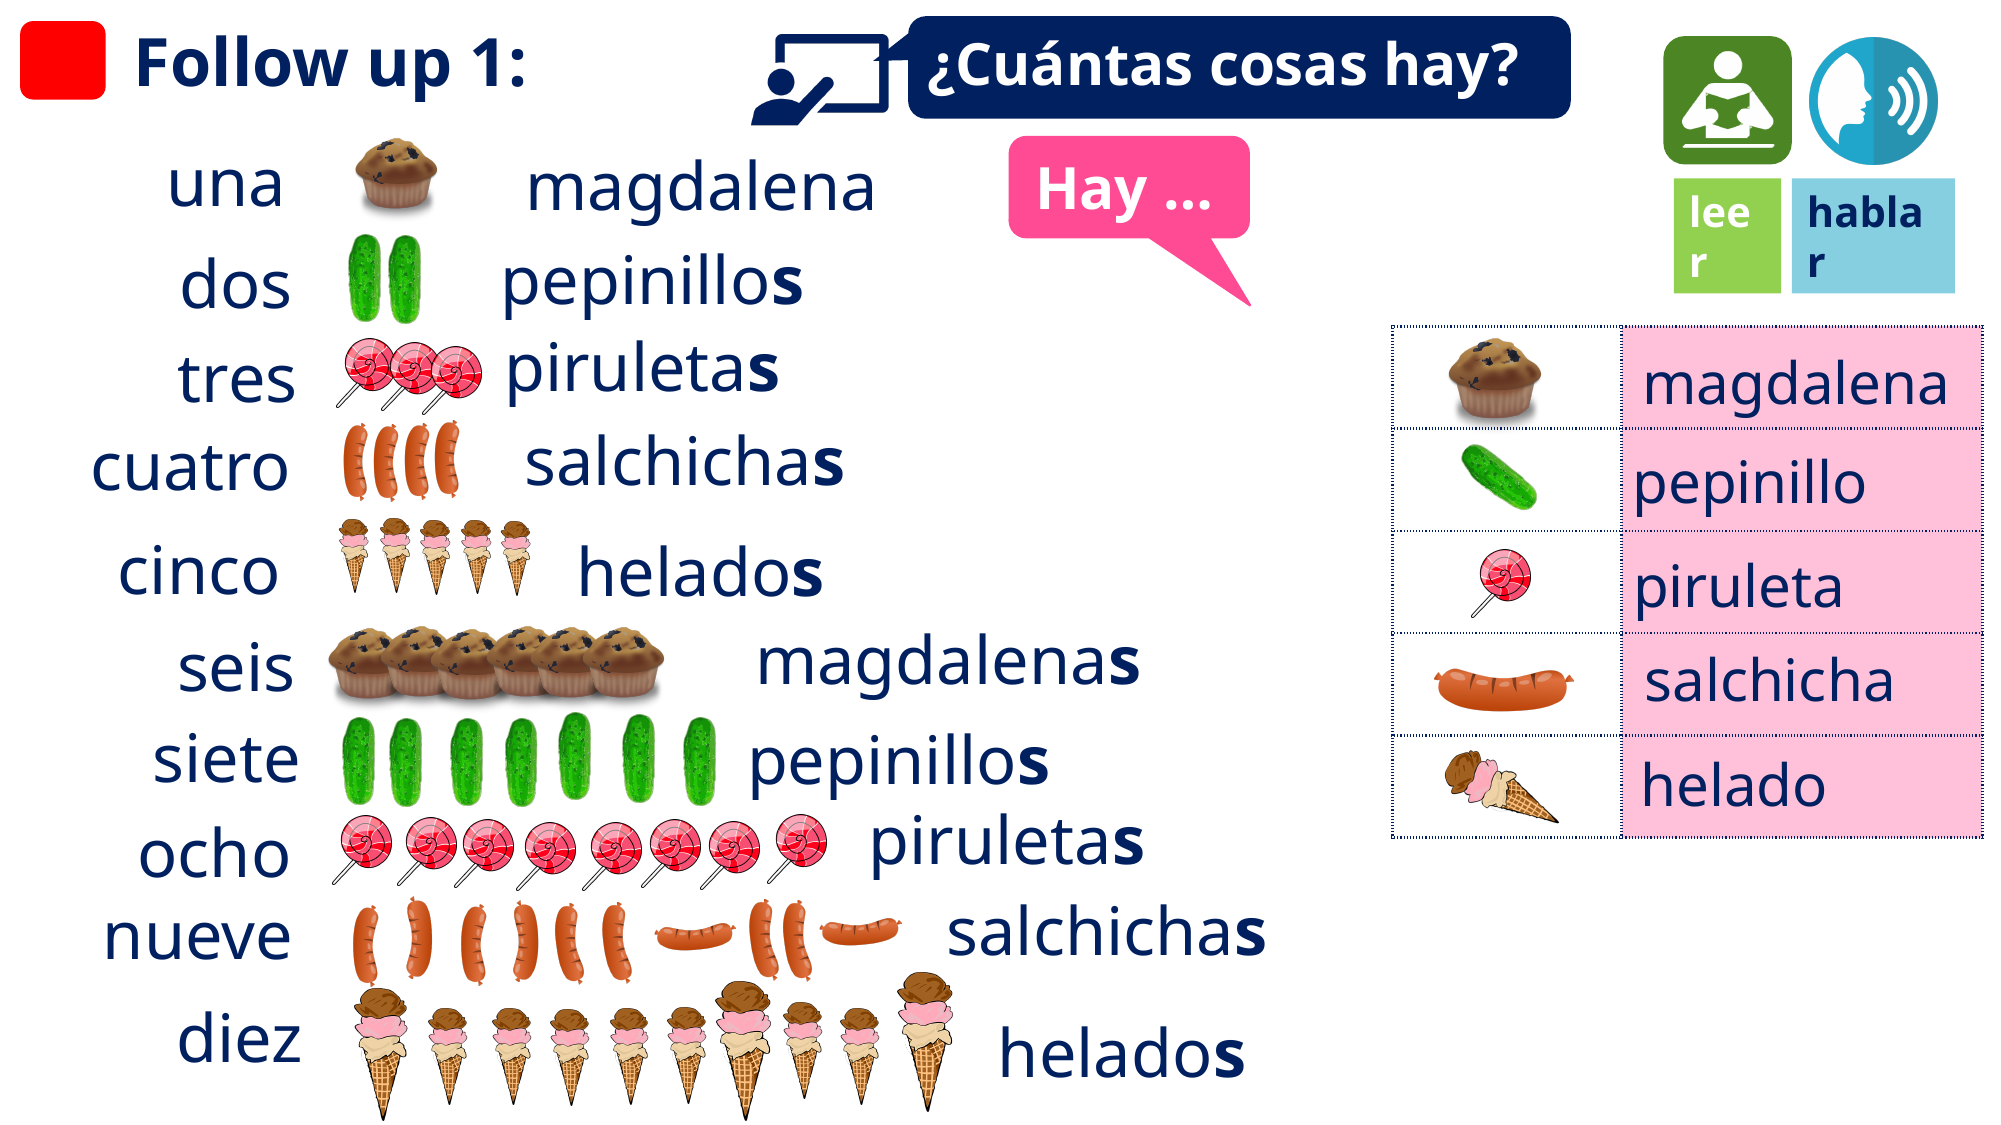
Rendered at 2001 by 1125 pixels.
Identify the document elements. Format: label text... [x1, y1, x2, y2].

picture [332, 815, 392, 885]
text_box [20, 21, 106, 100]
text_box pepinillo [1617, 438, 1884, 523]
picture [545, 1009, 594, 1106]
picture [1435, 731, 1572, 856]
picture [423, 1008, 472, 1105]
picture [457, 520, 495, 594]
text_box diez [161, 988, 318, 1084]
text_box salchichas [509, 411, 861, 506]
text_box pepinillos [732, 710, 1066, 805]
table_cell [1622, 735, 1982, 838]
picture [487, 1008, 536, 1105]
text_box tres [163, 328, 313, 424]
table_cell [1392, 735, 1472, 838]
text_box una [151, 132, 302, 228]
picture [397, 817, 514, 888]
text_box [915, 16, 1564, 20]
text_box siete [137, 708, 317, 804]
picture [604, 1008, 653, 1105]
text_box seis [162, 617, 311, 708]
text_box magdalenas [740, 610, 1157, 706]
text_box hablar [1791, 178, 1955, 294]
picture [890, 972, 960, 1112]
picture [327, 625, 665, 800]
text_box helados [983, 1002, 1262, 1098]
text_box Hay … [1020, 144, 1366, 229]
text_box [895, 21, 1571, 119]
text_box pepinillos [485, 230, 820, 326]
picture [835, 1008, 884, 1105]
text_box salchichas [931, 881, 1283, 977]
picture [1663, 36, 1792, 165]
text_box salchicha [1629, 635, 1911, 721]
table_header [1622, 326, 1982, 429]
text_box magdalena [1627, 338, 1966, 424]
picture [416, 520, 454, 595]
text_box piruleta [1618, 541, 1861, 627]
picture [1434, 655, 1574, 725]
text_box piruletas [854, 791, 1161, 886]
picture [336, 338, 482, 415]
text_box ocho [122, 803, 307, 885]
table_cell [1535, 735, 1622, 838]
table_header [1392, 326, 1622, 429]
picture [383, 718, 428, 807]
table_cell [1622, 633, 1982, 735]
text_box helados [561, 522, 841, 617]
text_box dos [164, 234, 308, 328]
picture [516, 822, 576, 891]
text_box [1008, 135, 1252, 307]
text_box ¿Cuántas cosas hay? [913, 20, 1566, 105]
picture [376, 518, 414, 593]
text_box leer [1673, 178, 1782, 294]
text_box cuatro [75, 416, 307, 512]
title Follow up 1: [118, 9, 580, 121]
picture [582, 819, 760, 891]
picture [677, 717, 722, 806]
picture [336, 717, 381, 805]
text_box piruletas [489, 316, 797, 412]
text_box cinco [103, 520, 296, 616]
picture [744, 4, 895, 155]
picture [497, 521, 534, 596]
table_cell [1622, 429, 1982, 531]
table_cell [1392, 531, 1622, 633]
table_cell [1392, 429, 1622, 531]
table_cell [1622, 531, 1982, 633]
picture [1471, 549, 1531, 618]
picture [335, 519, 373, 594]
picture [1809, 37, 1938, 165]
text_box magdalena [510, 136, 894, 232]
picture [354, 137, 438, 224]
picture [342, 234, 427, 324]
picture [1446, 337, 1546, 523]
text_box nueve [88, 885, 309, 981]
picture [324, 897, 904, 1121]
picture [317, 421, 486, 502]
picture [444, 718, 489, 807]
table_cell [1392, 633, 1622, 735]
picture [498, 718, 543, 807]
text_box helado [1625, 740, 1843, 826]
picture [767, 814, 827, 884]
picture [347, 988, 414, 1121]
picture [616, 714, 661, 803]
